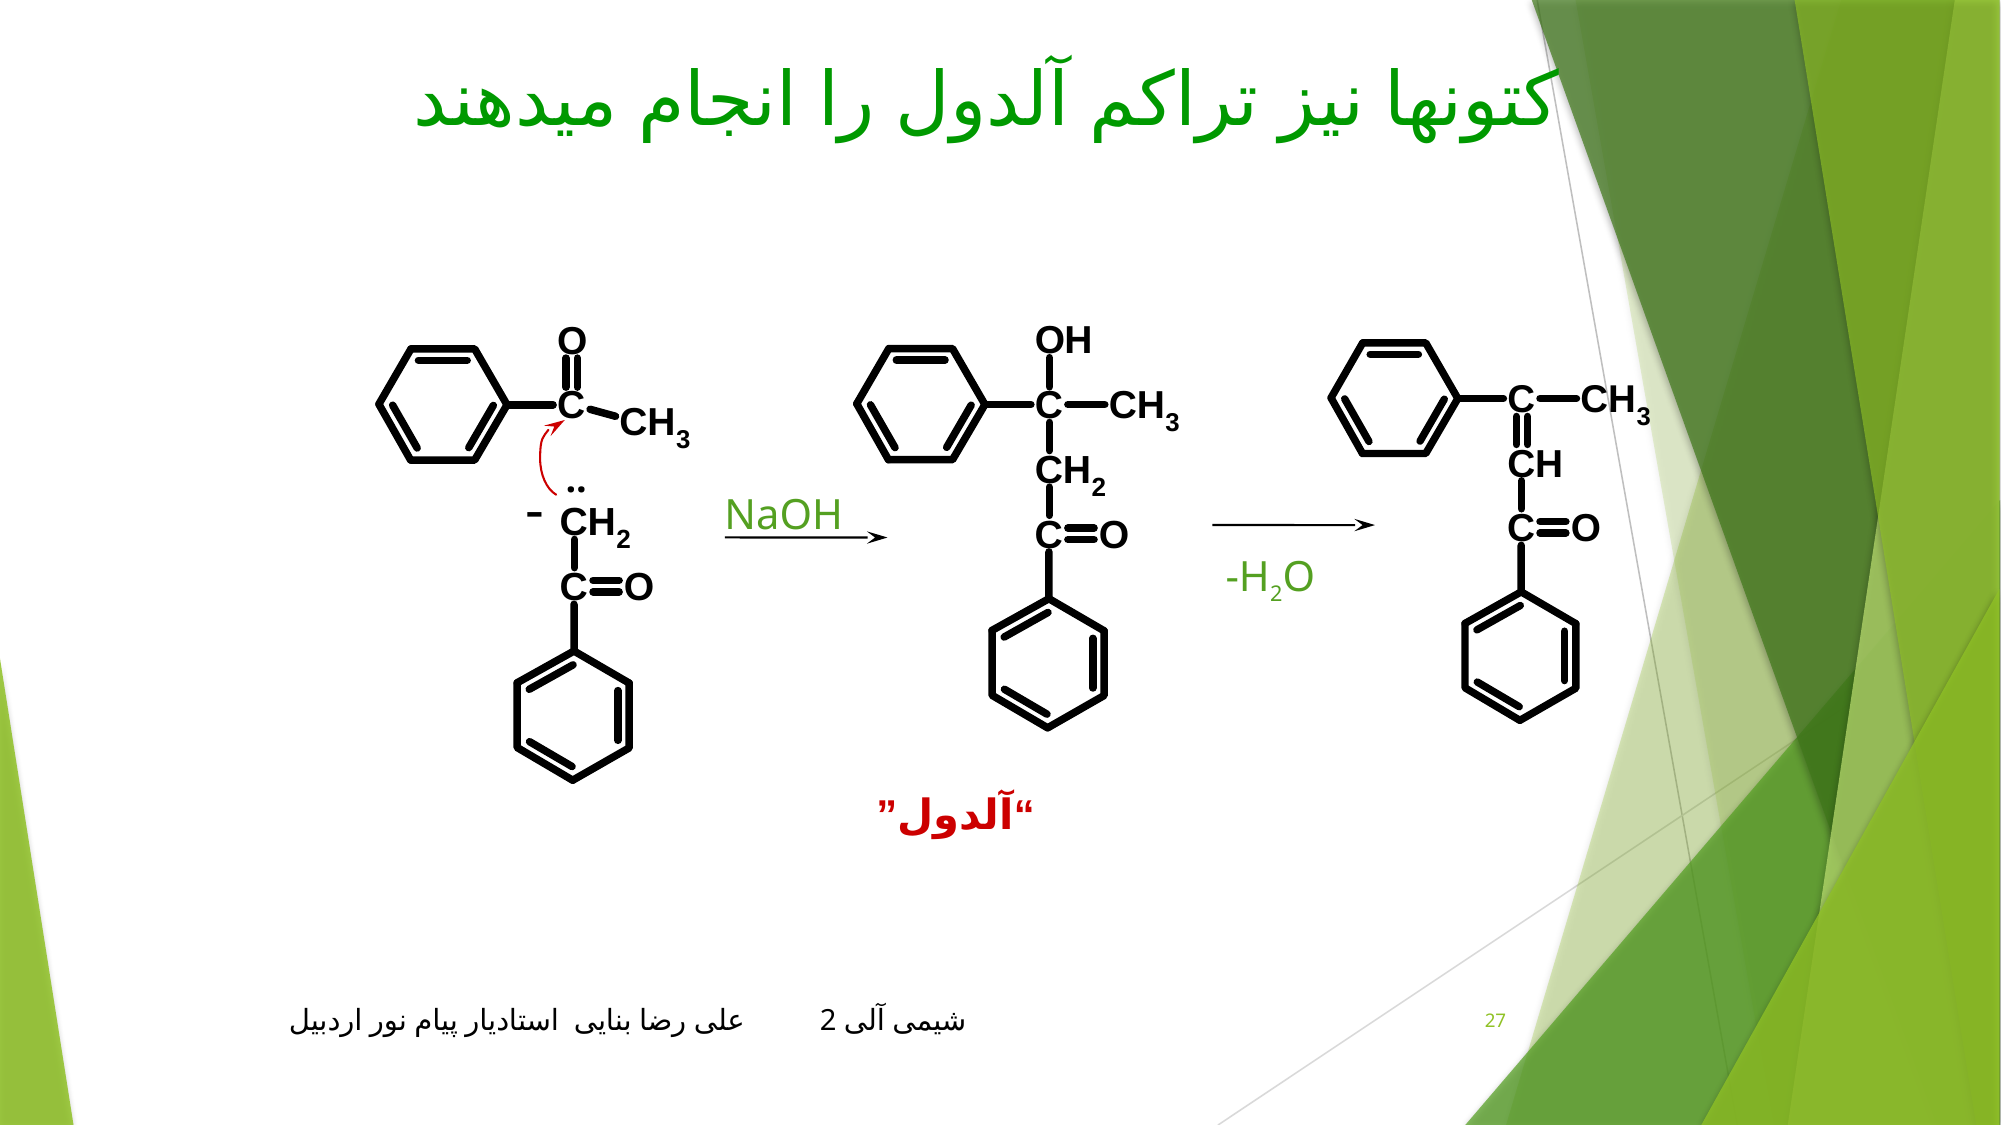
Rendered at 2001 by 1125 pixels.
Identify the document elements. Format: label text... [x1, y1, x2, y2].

picture [360, 320, 1188, 802]
text_box -H2O [1210, 542, 1307, 613]
text_box “آلدول” [861, 809, 1050, 846]
text_box کتونها نیز تراکم آلدول را انجام میدهند [398, 42, 1577, 148]
footer شیمی آلی 2 علی رضا بنایی استادیار پیام نور اردبیل [111, 991, 1145, 1051]
slide_number 27 [1409, 991, 1522, 1051]
picture [1312, 324, 1659, 742]
